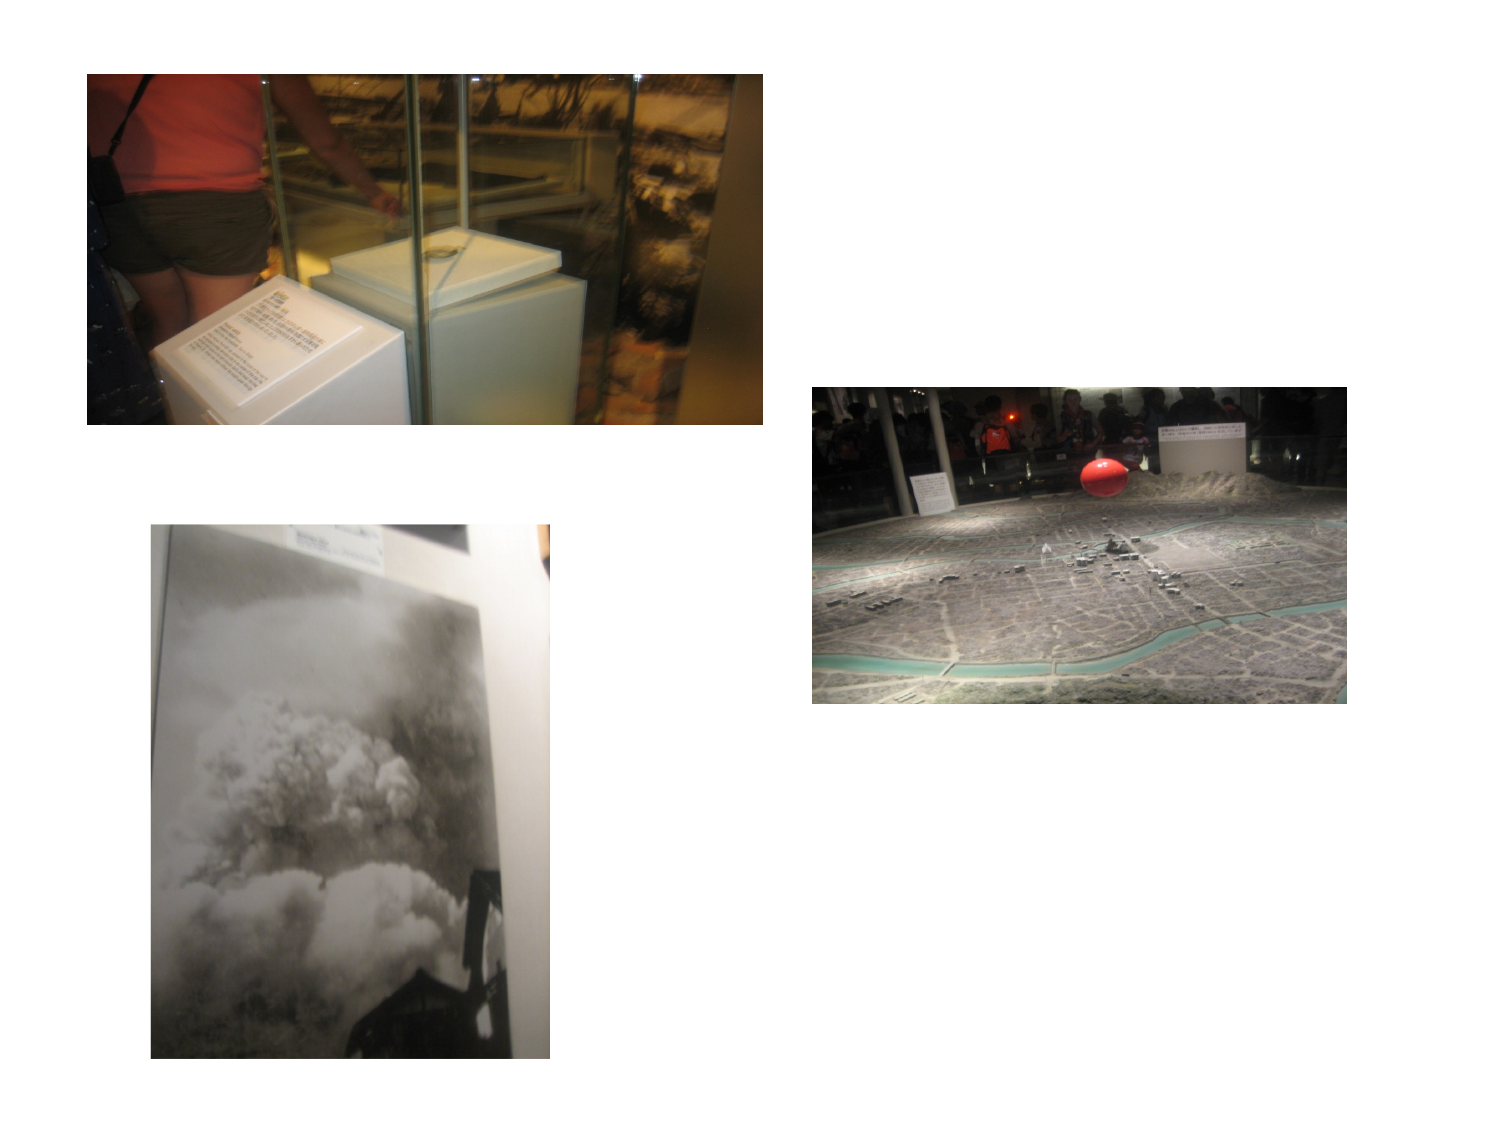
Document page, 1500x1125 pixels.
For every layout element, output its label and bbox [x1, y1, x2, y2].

picture [812, 387, 1347, 705]
picture [83, 525, 617, 1058]
picture [87, 74, 764, 426]
